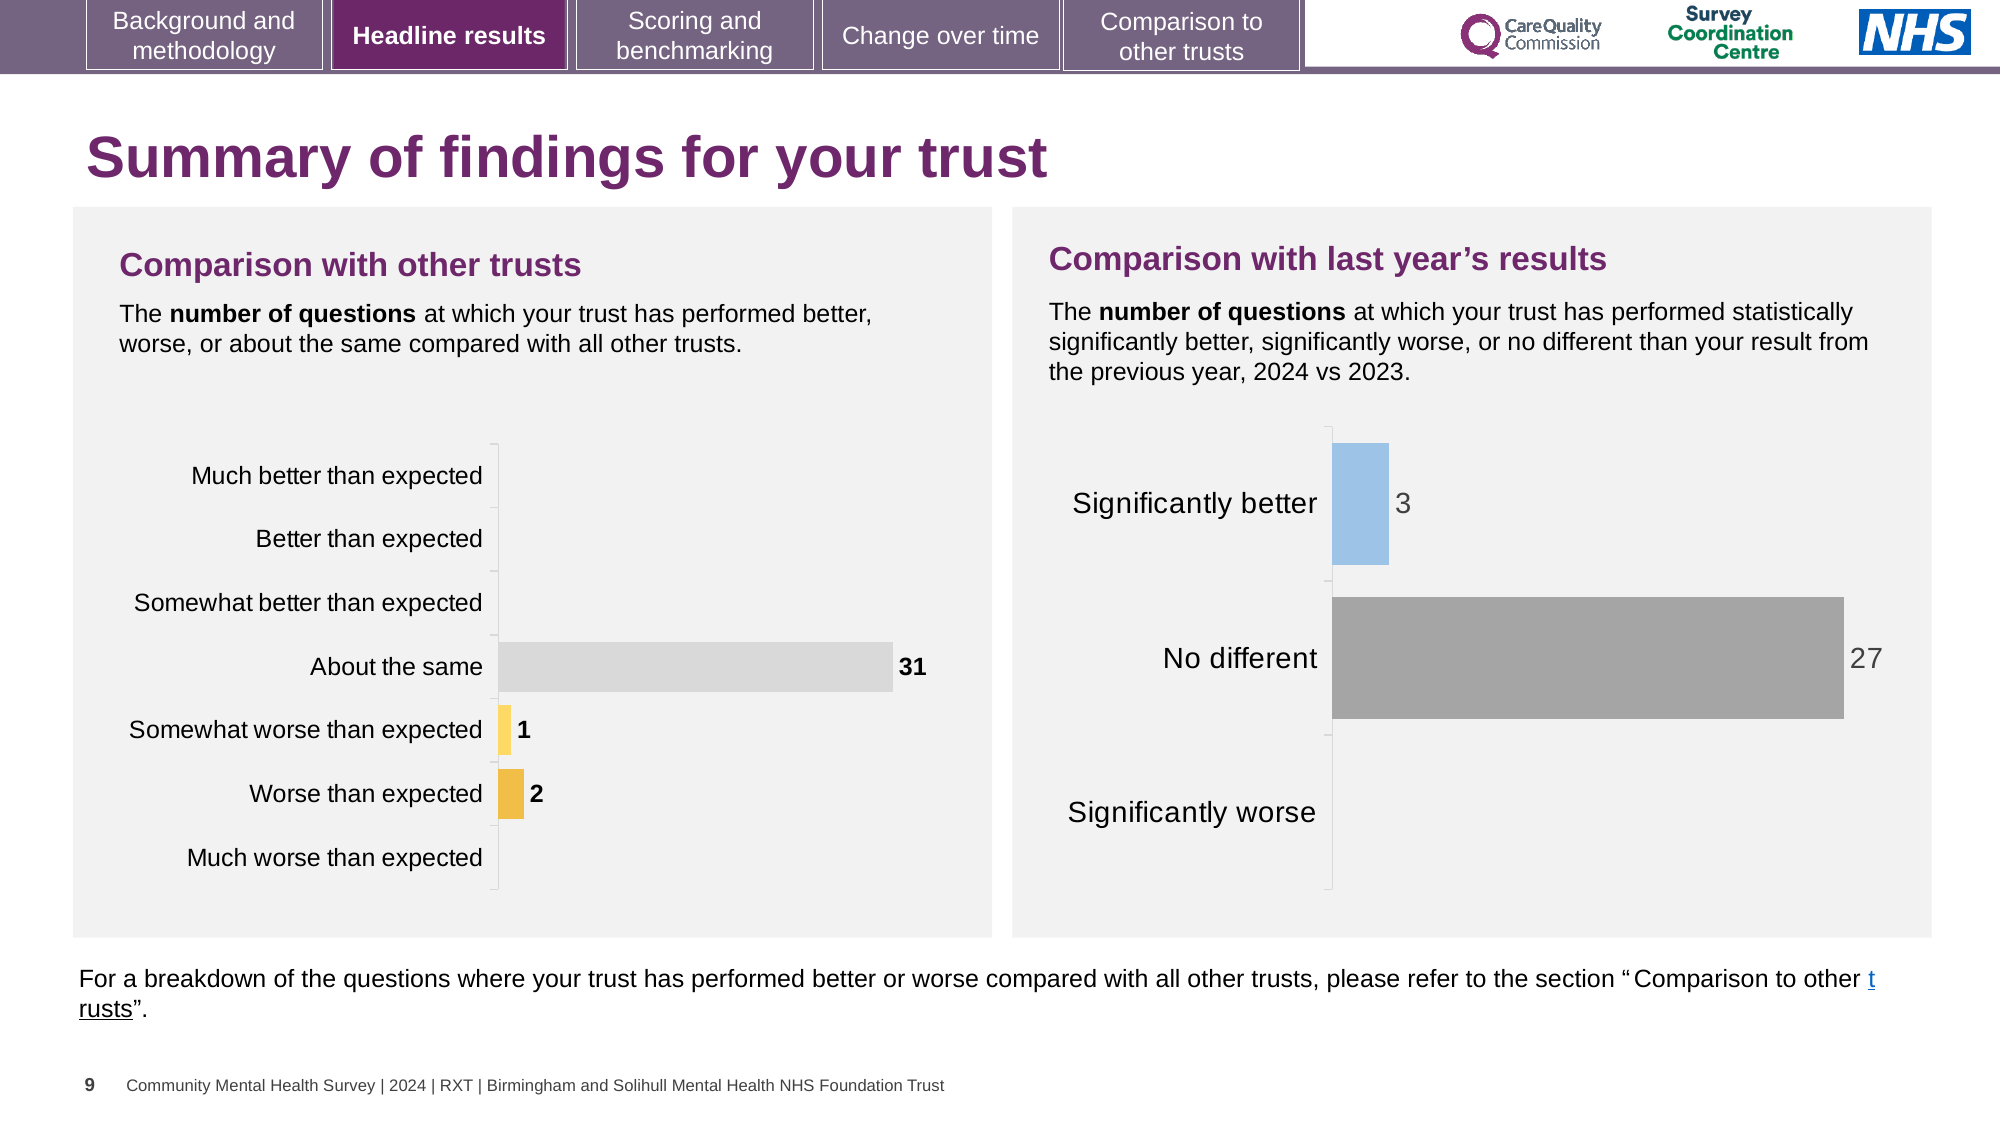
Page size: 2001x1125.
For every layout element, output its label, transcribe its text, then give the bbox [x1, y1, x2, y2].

text_box The number of questions at which your trust has performed statistically significantly better, significantly worse, or no different than your result from the previous year, 2024 vs 2023. [1033, 287, 1896, 393]
title Summary of findings for your trust [71, 104, 1945, 213]
text_box [1011, 206, 1933, 939]
picture [1460, 13, 1602, 59]
picture [1666, 3, 1794, 61]
chart [995, 408, 1932, 918]
text_box For a breakdown of the questions where your trust has performed better or worse compared with all other trusts, please refer to the section “Comparison to other trusts”. [64, 955, 1896, 1030]
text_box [62, 206, 998, 938]
text_box 9 [84, 1065, 122, 1125]
text_box Comparison with last year’s results [1033, 229, 1856, 284]
picture [1859, 9, 1971, 55]
